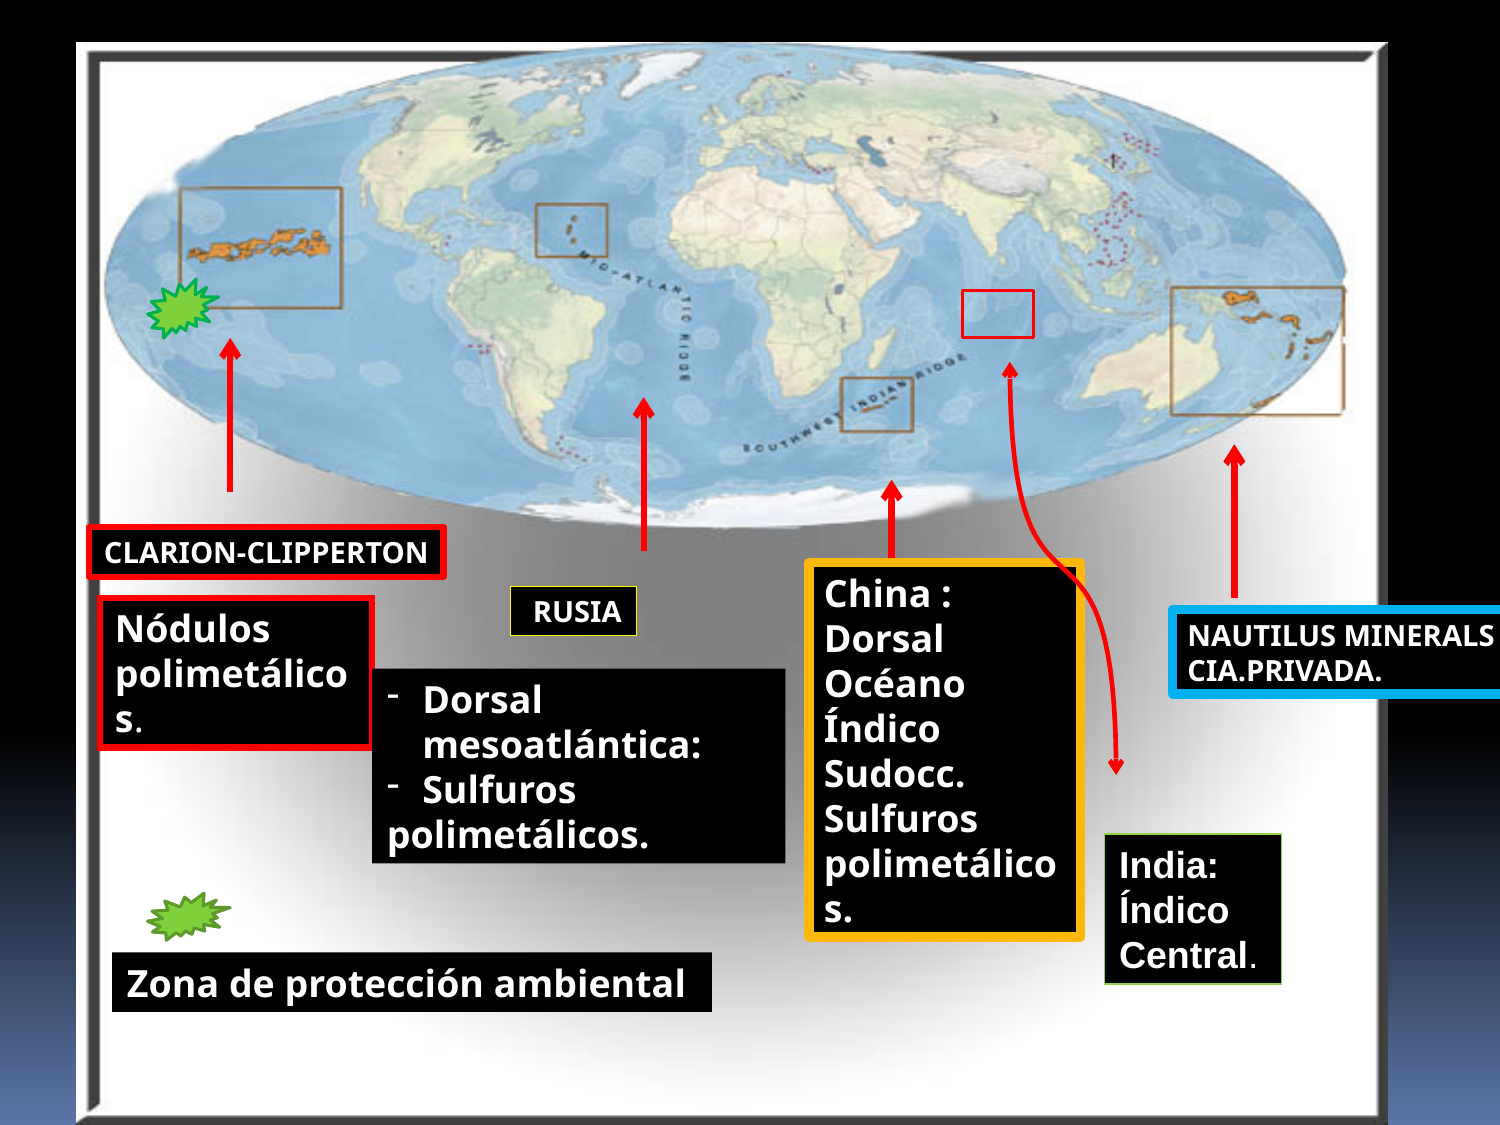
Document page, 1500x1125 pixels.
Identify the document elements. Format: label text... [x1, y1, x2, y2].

text_box NAUTILUS MINERALS Cia.privada. [1398, 609, 1500, 695]
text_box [855, 514, 1270, 622]
picture [1178, 615, 1389, 688]
picture [76, 42, 1389, 1125]
